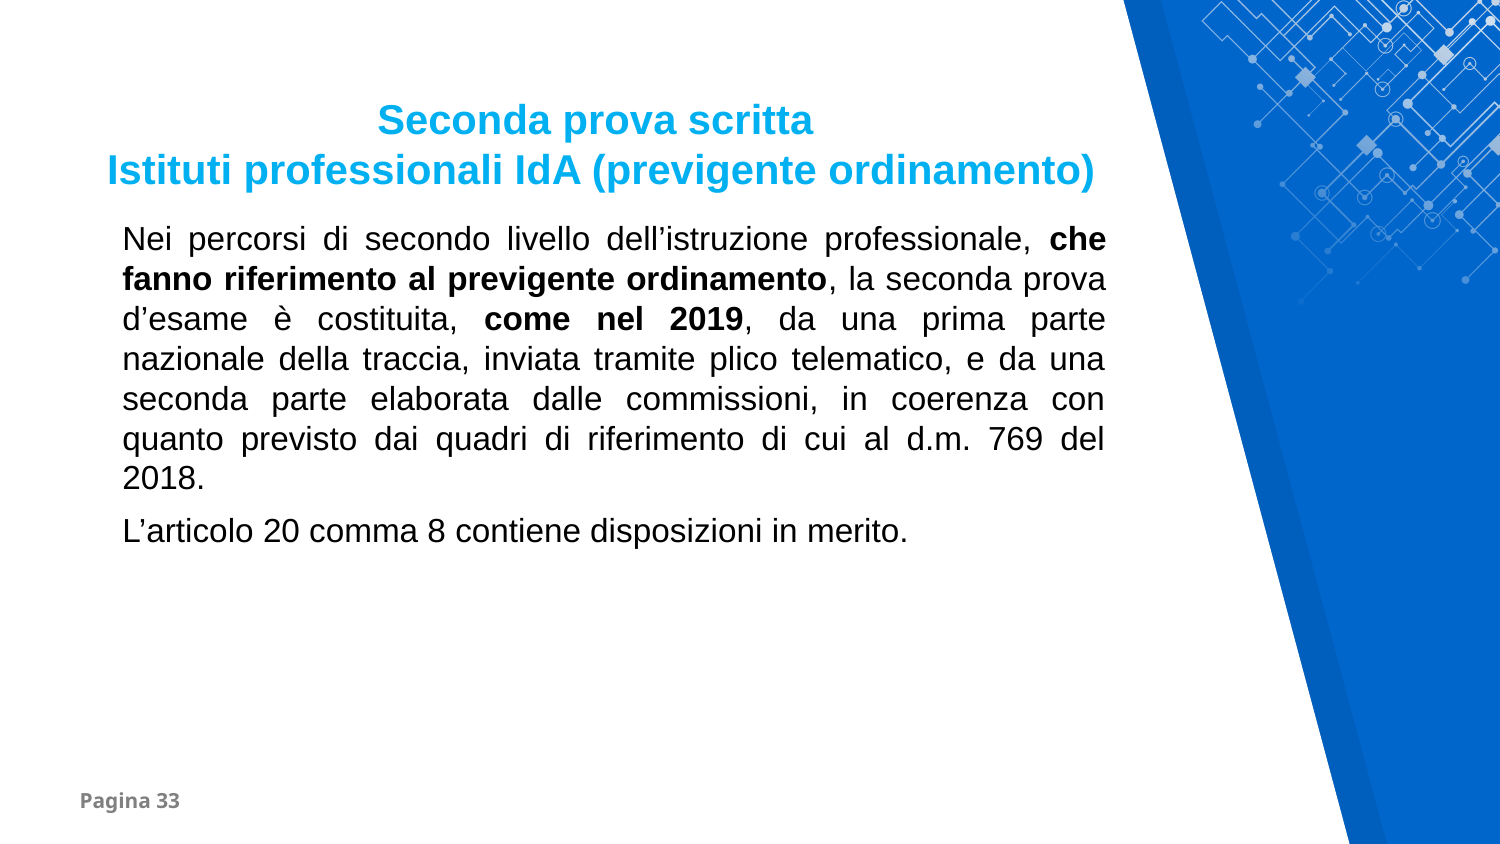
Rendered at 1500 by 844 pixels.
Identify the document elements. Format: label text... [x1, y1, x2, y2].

list Seconda prova scritta Istituti professionali IdA (previgente ordinamento) [80, 77, 1122, 203]
list Nei percorsi di secondo livello dell’istruzione professionale, che fanno riferimento al previgente ordinamento, la seconda prova d’esame è costituita, come nel 2019, da una prima parte nazionale della traccia, inviata tramite plico telematico, e da una seconda parte elaborata dalle commissioni, in coerenza con quanto previsto dai quadri di riferimento di cui al d.m. 769 del 2018. L’articolo 20 comma 8 contiene disposizioni in merito. [107, 202, 1122, 735]
picture [1017, 0, 1500, 341]
